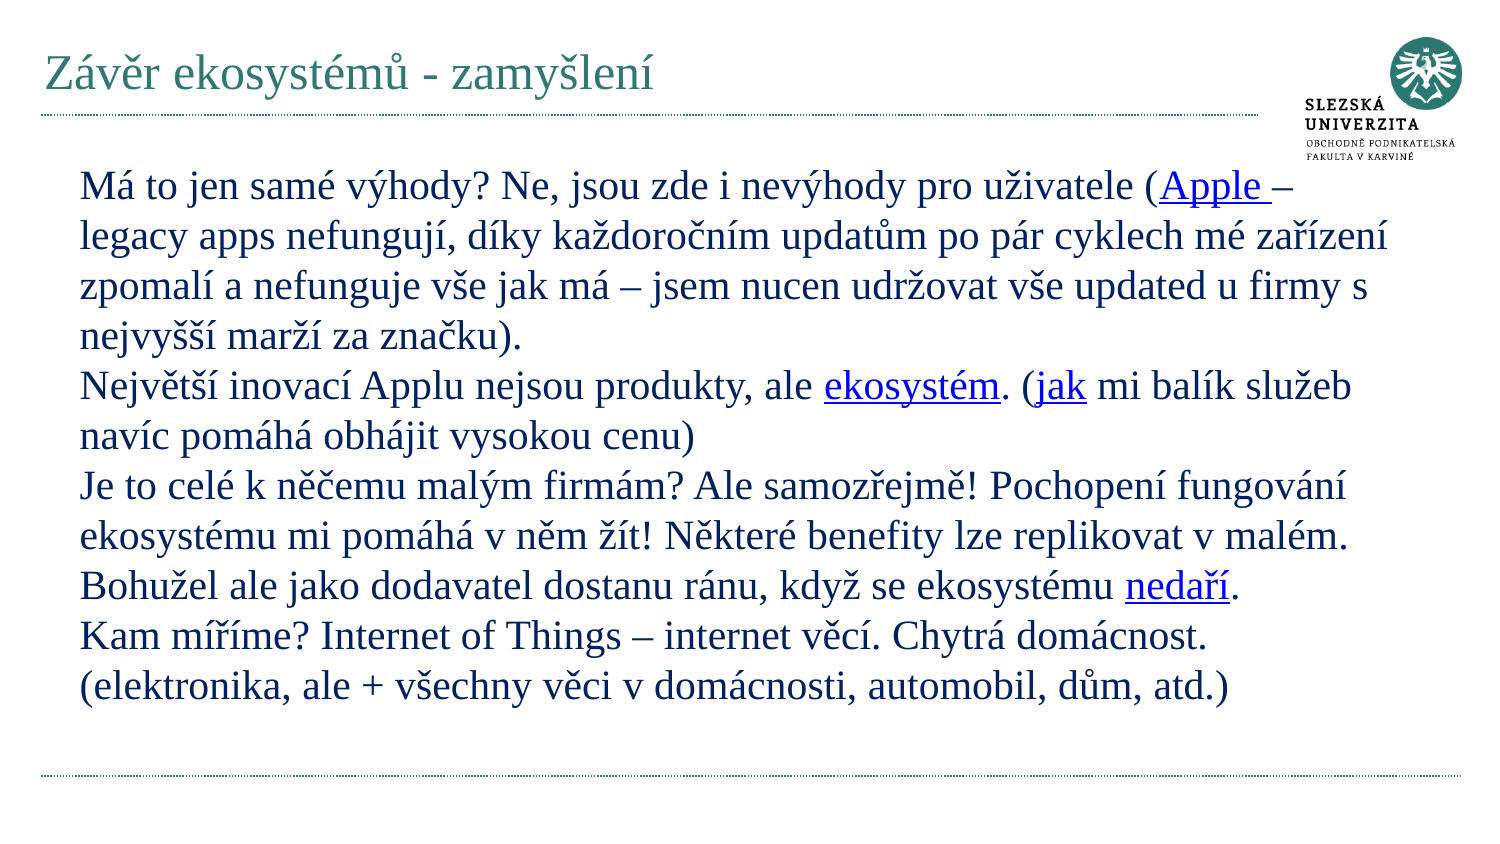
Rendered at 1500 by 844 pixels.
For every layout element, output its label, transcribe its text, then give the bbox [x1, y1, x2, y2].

list Má to jen samé výhody? Ne, jsou zde i nevýhody pro uživatele (Apple – legacy apps nefungují, díky každoročním updatům po pár cyklech mé zařízení zpomalí a nefunguje vše jak má – jsem nucen udržovat vše updated u firmy s nejvyšší marží za značku). Největší inovací Applu nejsou produkty, ale ekosystém. (jak mi balík služeb navíc pomáhá obhájit vysokou cenu) Je to celé k něčemu malým firmám? Ale samozřejmě! Pochopení fungování ekosystému mi pomáhá v něm žít! Některé benefity lze replikovat v malém. Bohužel ale jako dodavatel dostanu ránu, když se ekosystému nedaří. Kam míříme? Internet of Things – internet věcí. Chytrá domácnost. (elektronika, ale + všechny věci v domácnosti, automobil, dům, atd.) [64, 150, 1424, 647]
title Závěr ekosystémů - zamyšlení [29, 32, 857, 116]
picture [1305, 37, 1462, 160]
